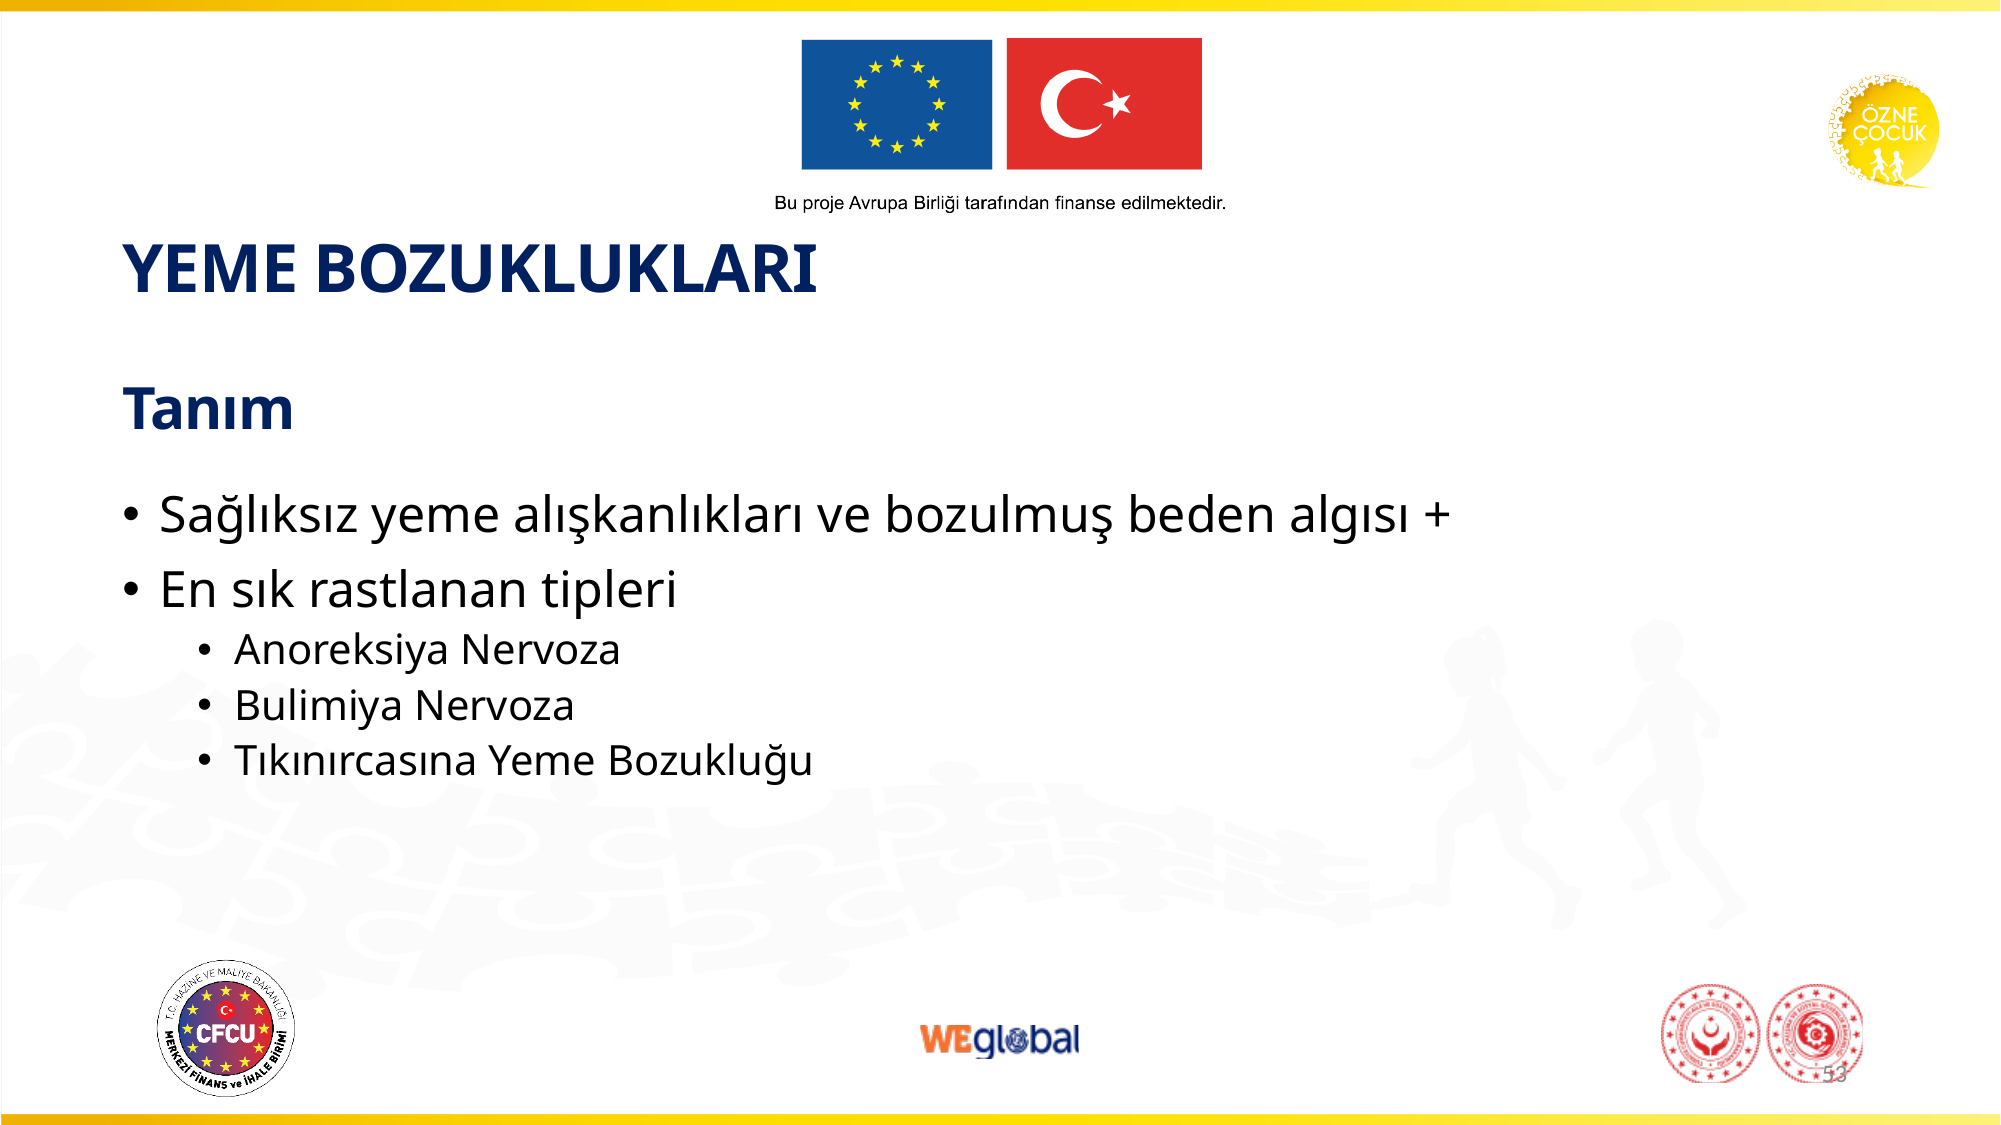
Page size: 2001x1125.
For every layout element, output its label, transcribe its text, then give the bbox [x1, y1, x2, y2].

picture [0, 0, 2001, 1125]
title YEME BOZUKLUKLARI Tanım [107, 226, 1833, 452]
list Sağlıksız yeme alışkanlıkları ve bozulmuş beden algısı + En sık rastlanan tipleri Anoreksiya Nervoza Bulimiya Nervoza Tıkınırcasına Yeme Bozukluğu [107, 482, 1867, 995]
slide_number 53 [1412, 1042, 1863, 1103]
